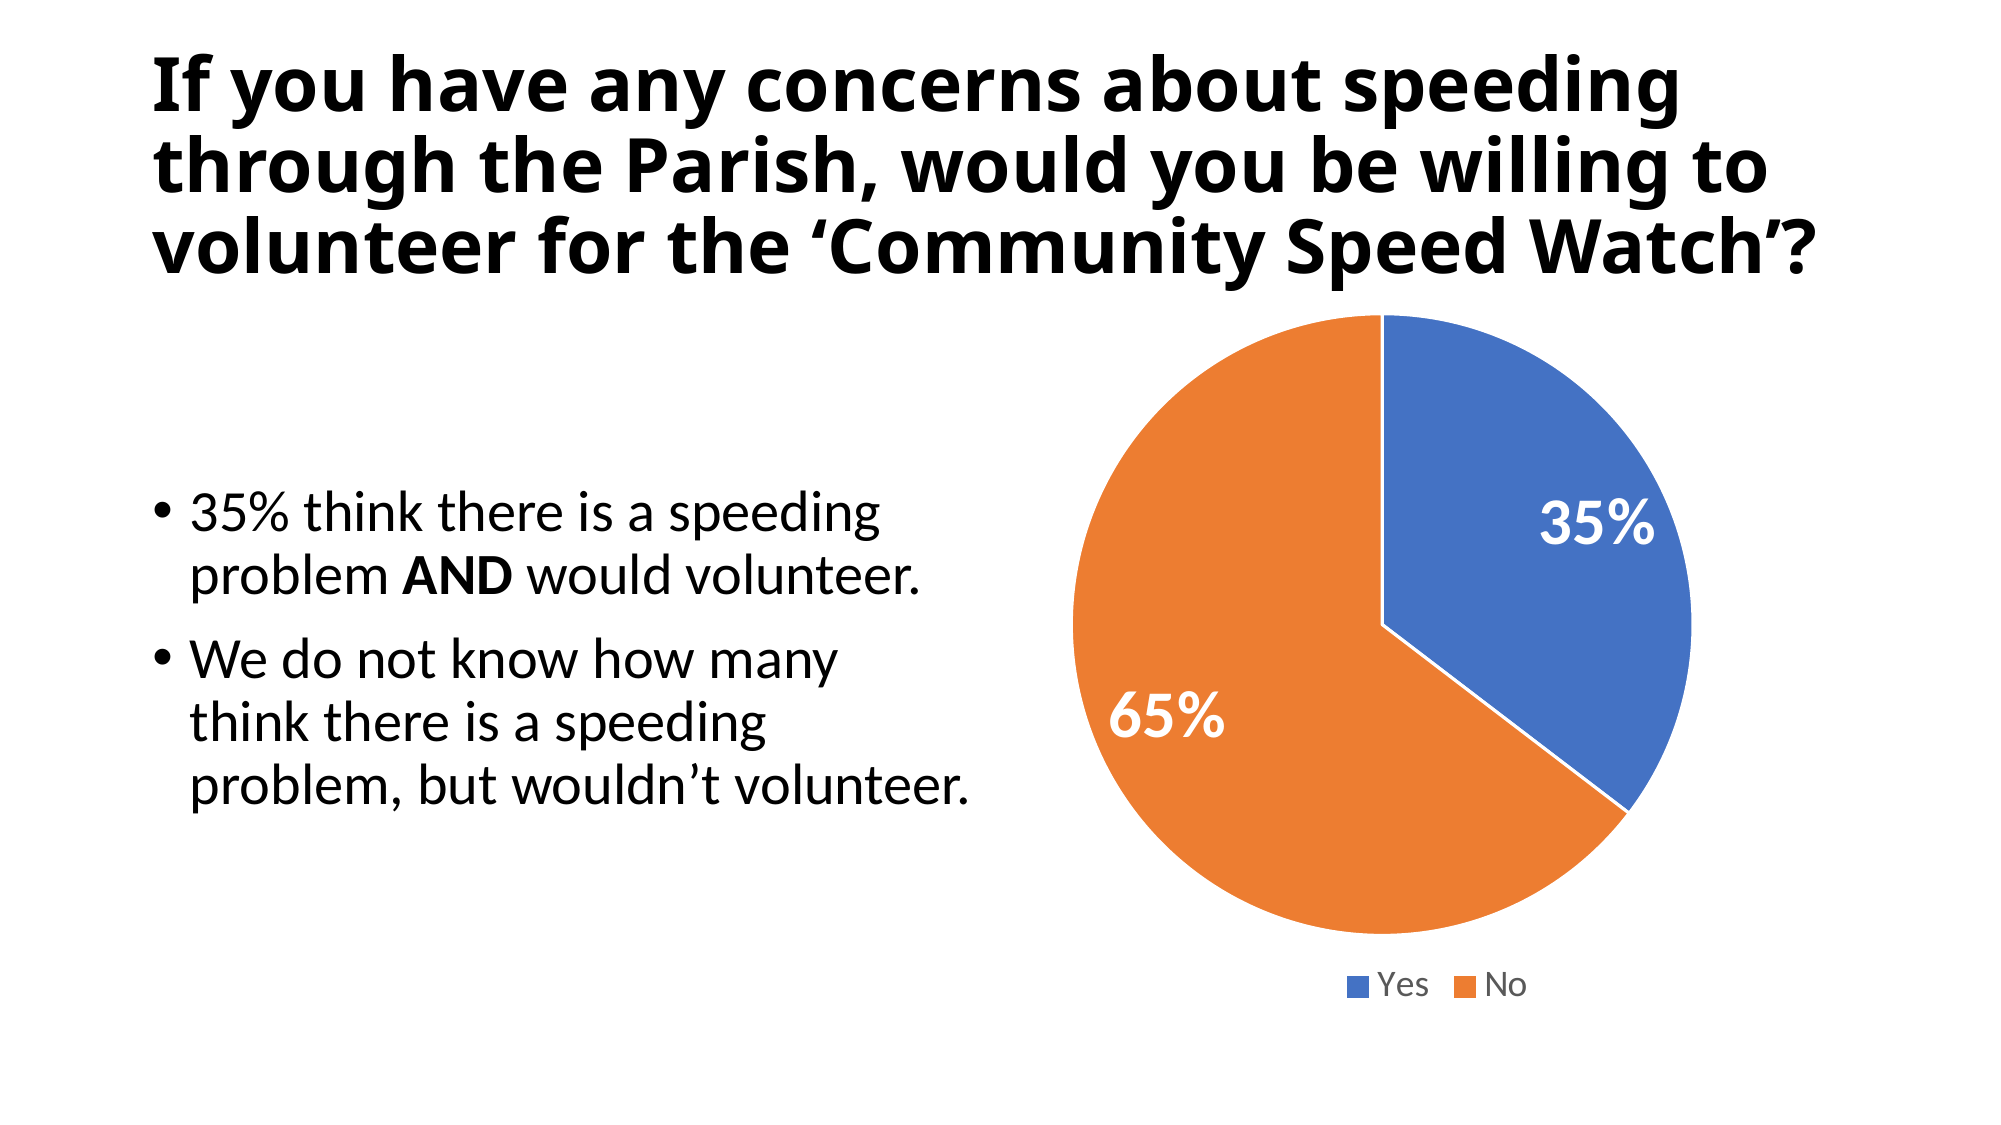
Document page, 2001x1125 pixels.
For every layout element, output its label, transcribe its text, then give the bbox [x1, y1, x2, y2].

title If you have any concerns about speeding through the Parish, would you be willing to volunteer for the ‘Community Speed Watch’? [137, 59, 1863, 278]
list 35% think there is a speeding problem AND would volunteer. We do not know how many think there is a speeding problem, but wouldn’t volunteer. [137, 299, 988, 1014]
chart [1012, 299, 1863, 1014]
